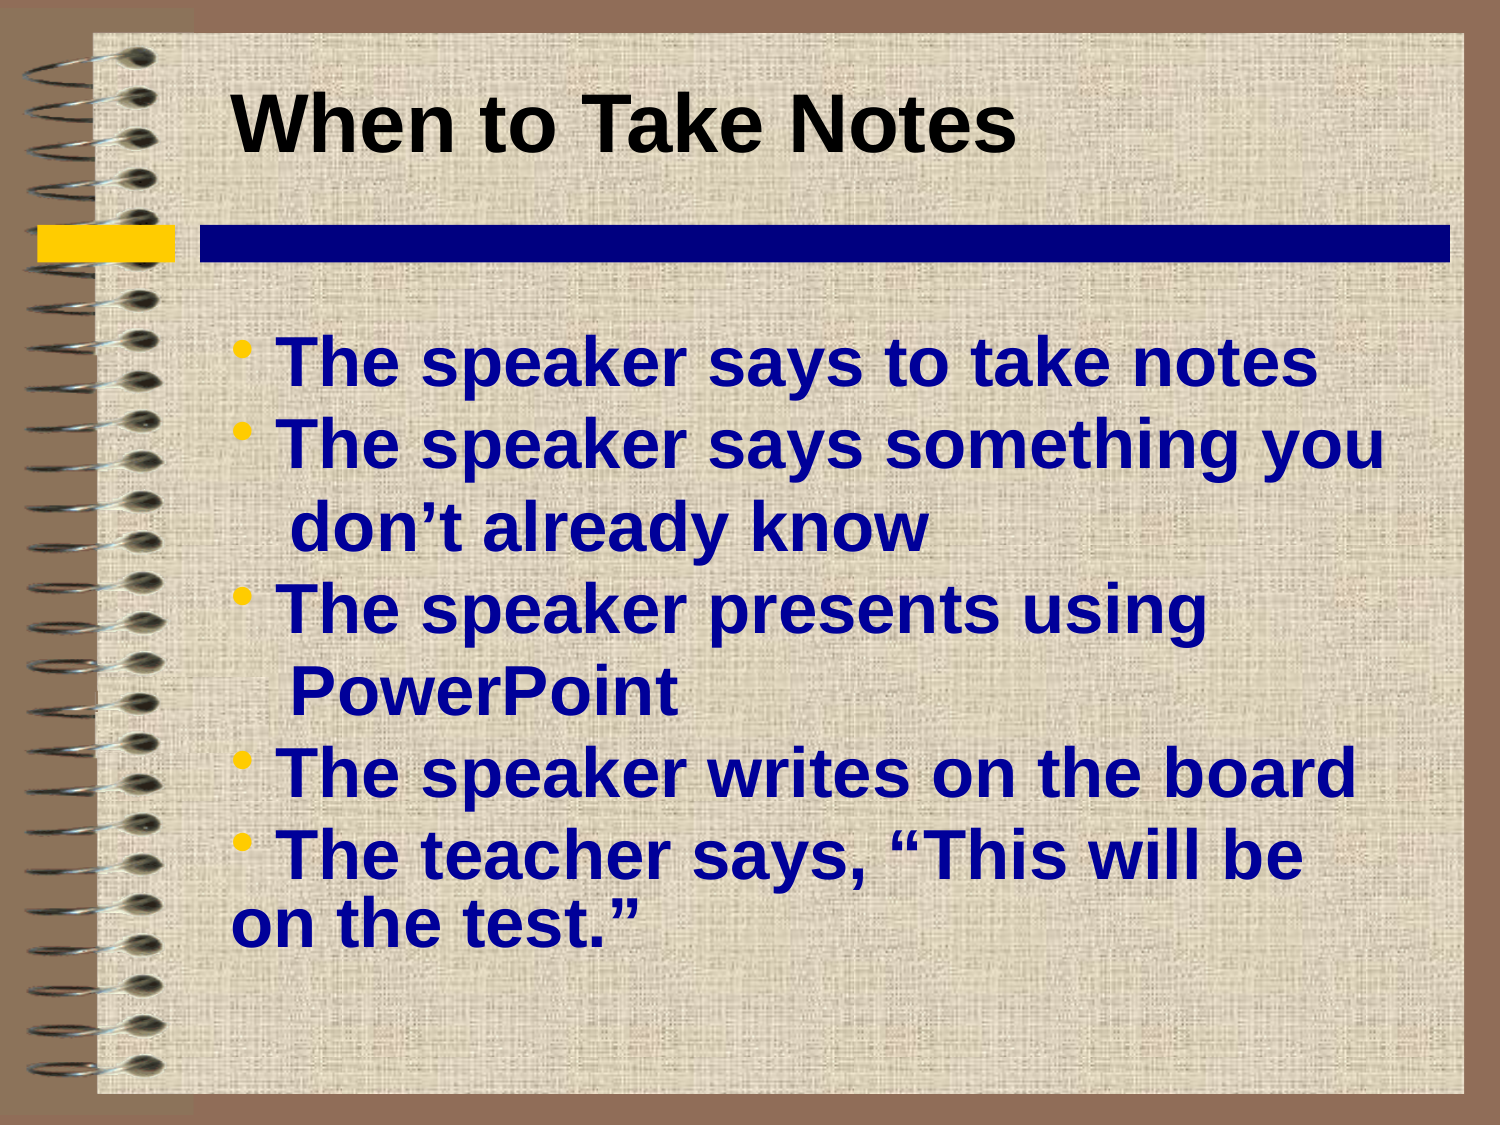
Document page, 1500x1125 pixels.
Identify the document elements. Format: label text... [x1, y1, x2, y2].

title When to Take Notes [215, 31, 1379, 207]
picture [0, 8, 1465, 1115]
text_box [200, 224, 1450, 263]
subtitle The speaker says to take notes The speaker says something you don’t already know The speaker presents using PowerPoint The speaker writes on the board The teacher says, “This will be on the test.” [215, 324, 1424, 650]
text_box [37, 224, 175, 263]
